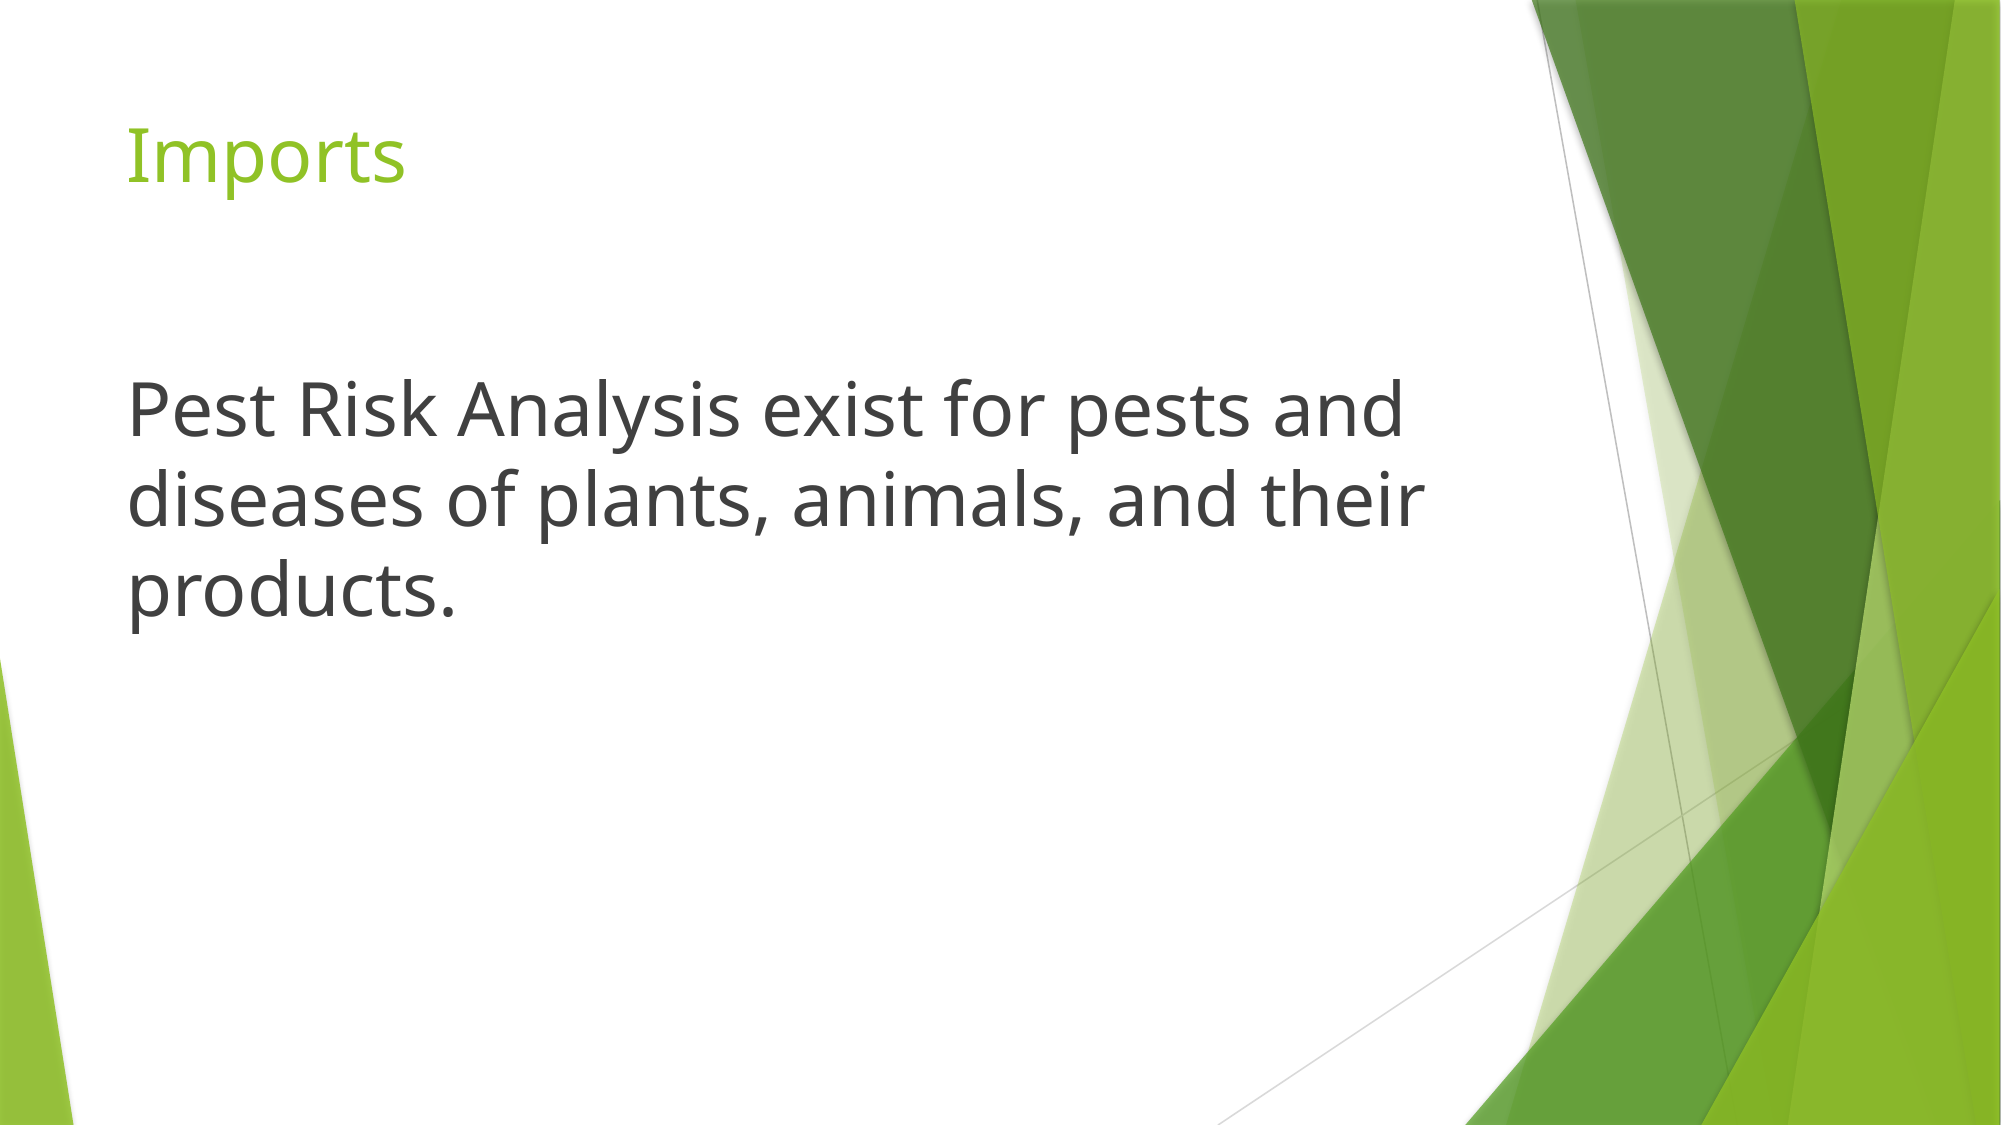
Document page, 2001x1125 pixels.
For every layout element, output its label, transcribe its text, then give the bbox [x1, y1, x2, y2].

title Imports [111, 99, 1522, 317]
list Pest Risk Analysis exist for pests and diseases of plants, animals, and their products. [111, 354, 1522, 992]
